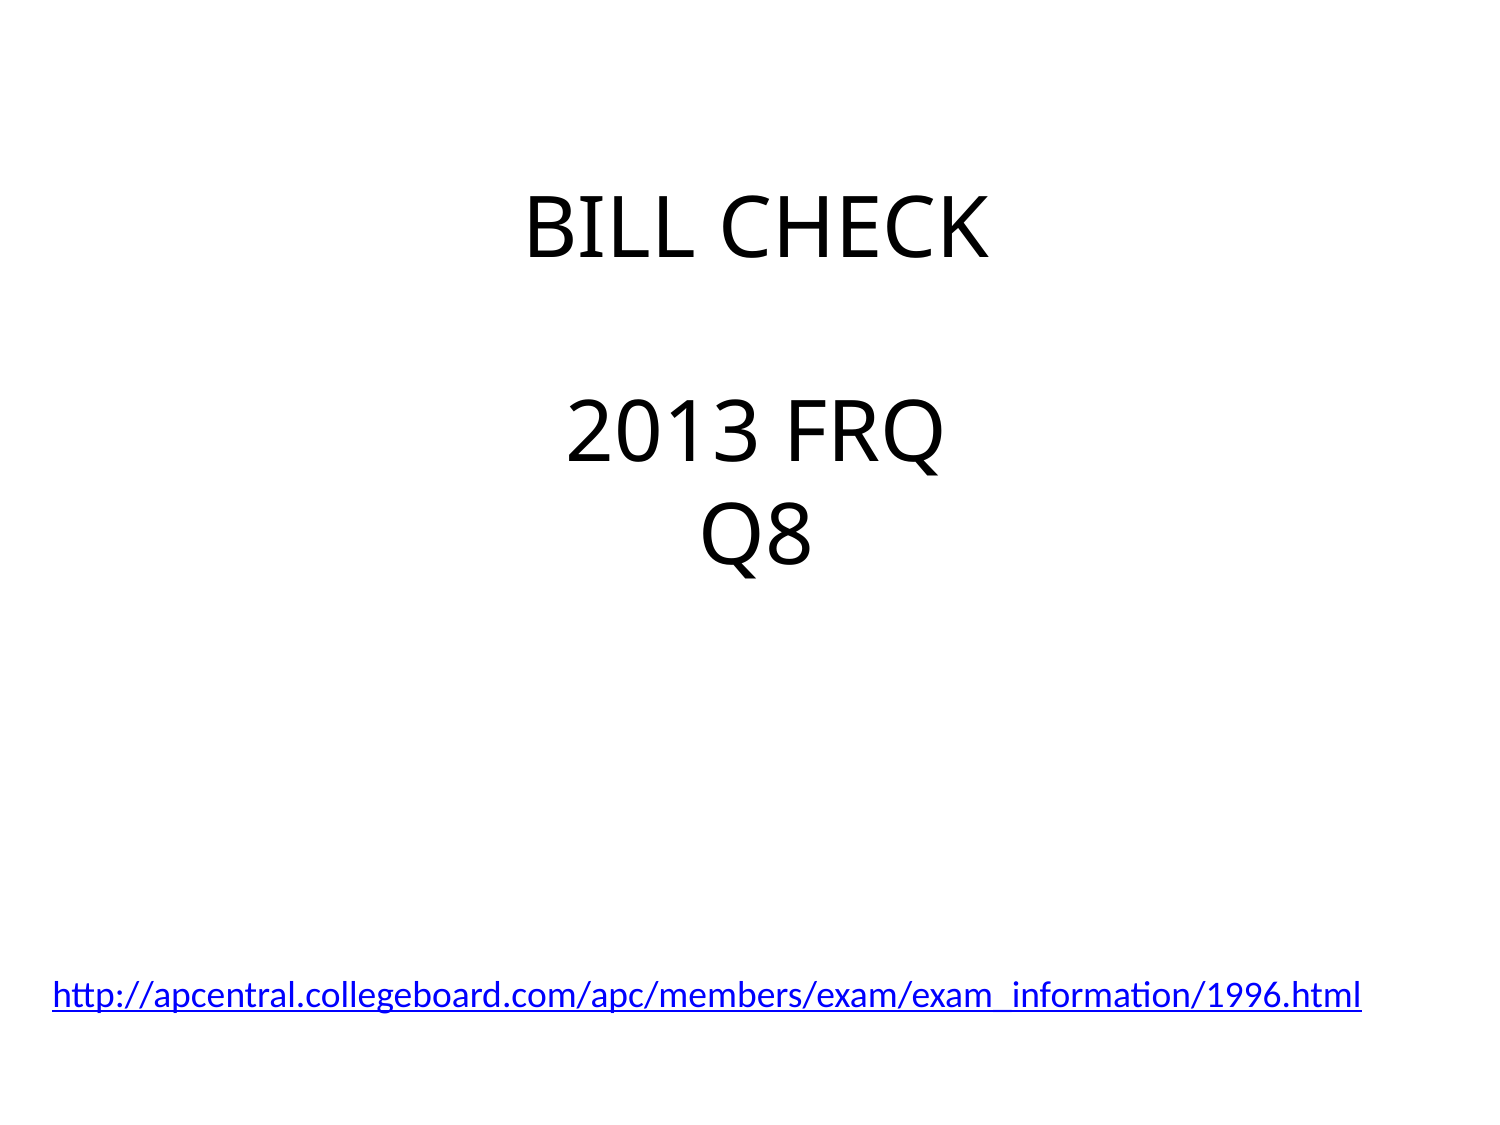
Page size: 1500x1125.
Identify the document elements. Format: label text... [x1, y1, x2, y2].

text_box http://apcentral.collegeboard.com/apc/members/exam/exam_information/1996.html [37, 962, 1463, 1068]
title BILL CHECK 2013 FRQ Q8 [125, 162, 1388, 591]
